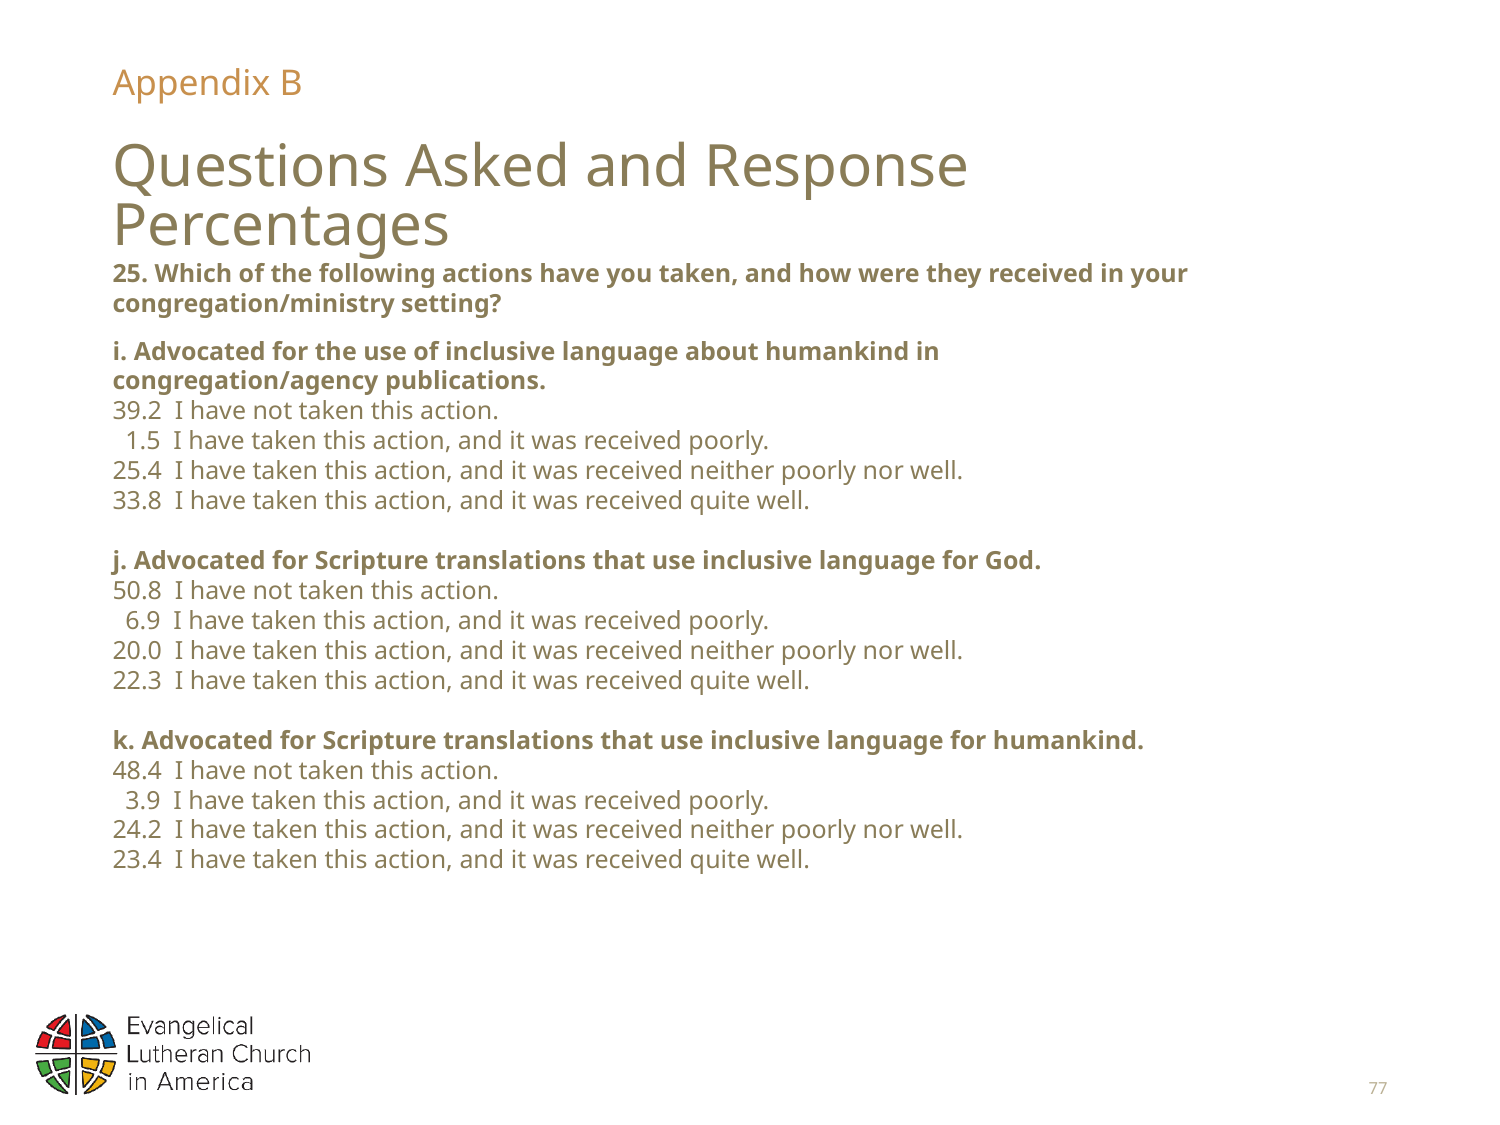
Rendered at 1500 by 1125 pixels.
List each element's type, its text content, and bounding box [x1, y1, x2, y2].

text_box 25. Which of the following actions have you taken, and how were they received in your congregation/ministry setting? [112, 257, 1388, 318]
picture [30, 1012, 314, 1096]
list Appendix B [112, 66, 1388, 115]
list i. Advocated for the use of inclusive language about humankind in congregation/agency publications. 39.2 I have not taken this action. 1.5 I have taken this action, and it was received poorly. 25.4 I have taken this action, and it was received neither poorly nor well. 33.8 I have taken this action, and it was received quite well. j. Advocated for Scripture translations that use inclusive language for God. 50.8 I have not taken this action. 6.9 I have taken this action, and it was received poorly. 20.0 I have taken this action, and it was received neither poorly nor well. 22.3 I have taken this action, and it was received quite well. k. Advocated for Scripture translations that use inclusive language for humankind. 48.4 I have not taken this action. 3.9 I have taken this action, and it was received poorly. 24.2 I have taken this action, and it was received neither poorly nor well. 23.4 I have taken this action, and it was received quite well. [112, 335, 1204, 916]
title Questions Asked and Response Percentages [112, 138, 1248, 252]
text_box [19, 997, 559, 1098]
